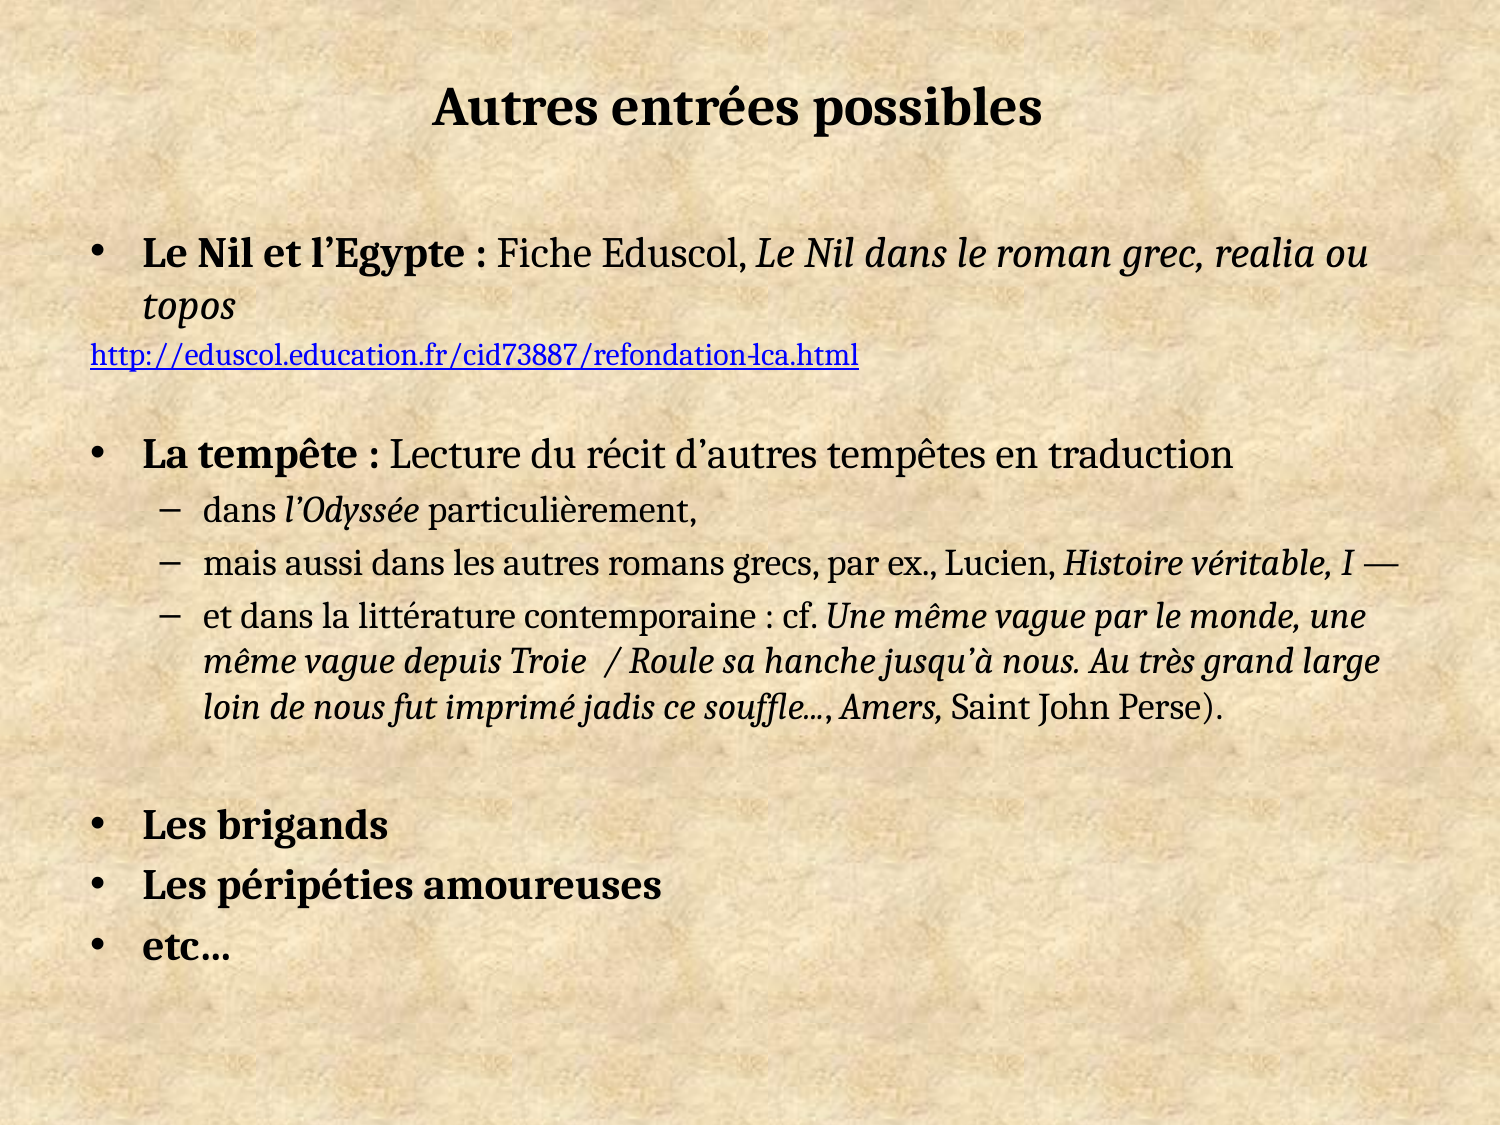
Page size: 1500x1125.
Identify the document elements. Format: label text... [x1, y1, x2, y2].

list Autres entrées possibles Le Nil et l’Egypte : Fiche Eduscol, Le Nil dans le roman grec, realia ou topos http://eduscol.education.fr/cid73887/refondation-lca.html La tempête : Lecture du récit d’autres tempêtes en traduction dans l’Odyssée particulièrement, mais aussi dans les autres romans grecs, par ex., Lucien, Histoire véritable, I — et dans la littérature contemporaine : cf. Une même vague par le monde, une même vague depuis Troie / Roule sa hanche jusqu’à nous. Au très grand large loin de nous fut imprimé jadis ce souffle..., Amers, Saint John Perse). Les brigands Les péripéties amoureuses etc… [75, 62, 1425, 1005]
picture [0, 0, 1500, 1125]
